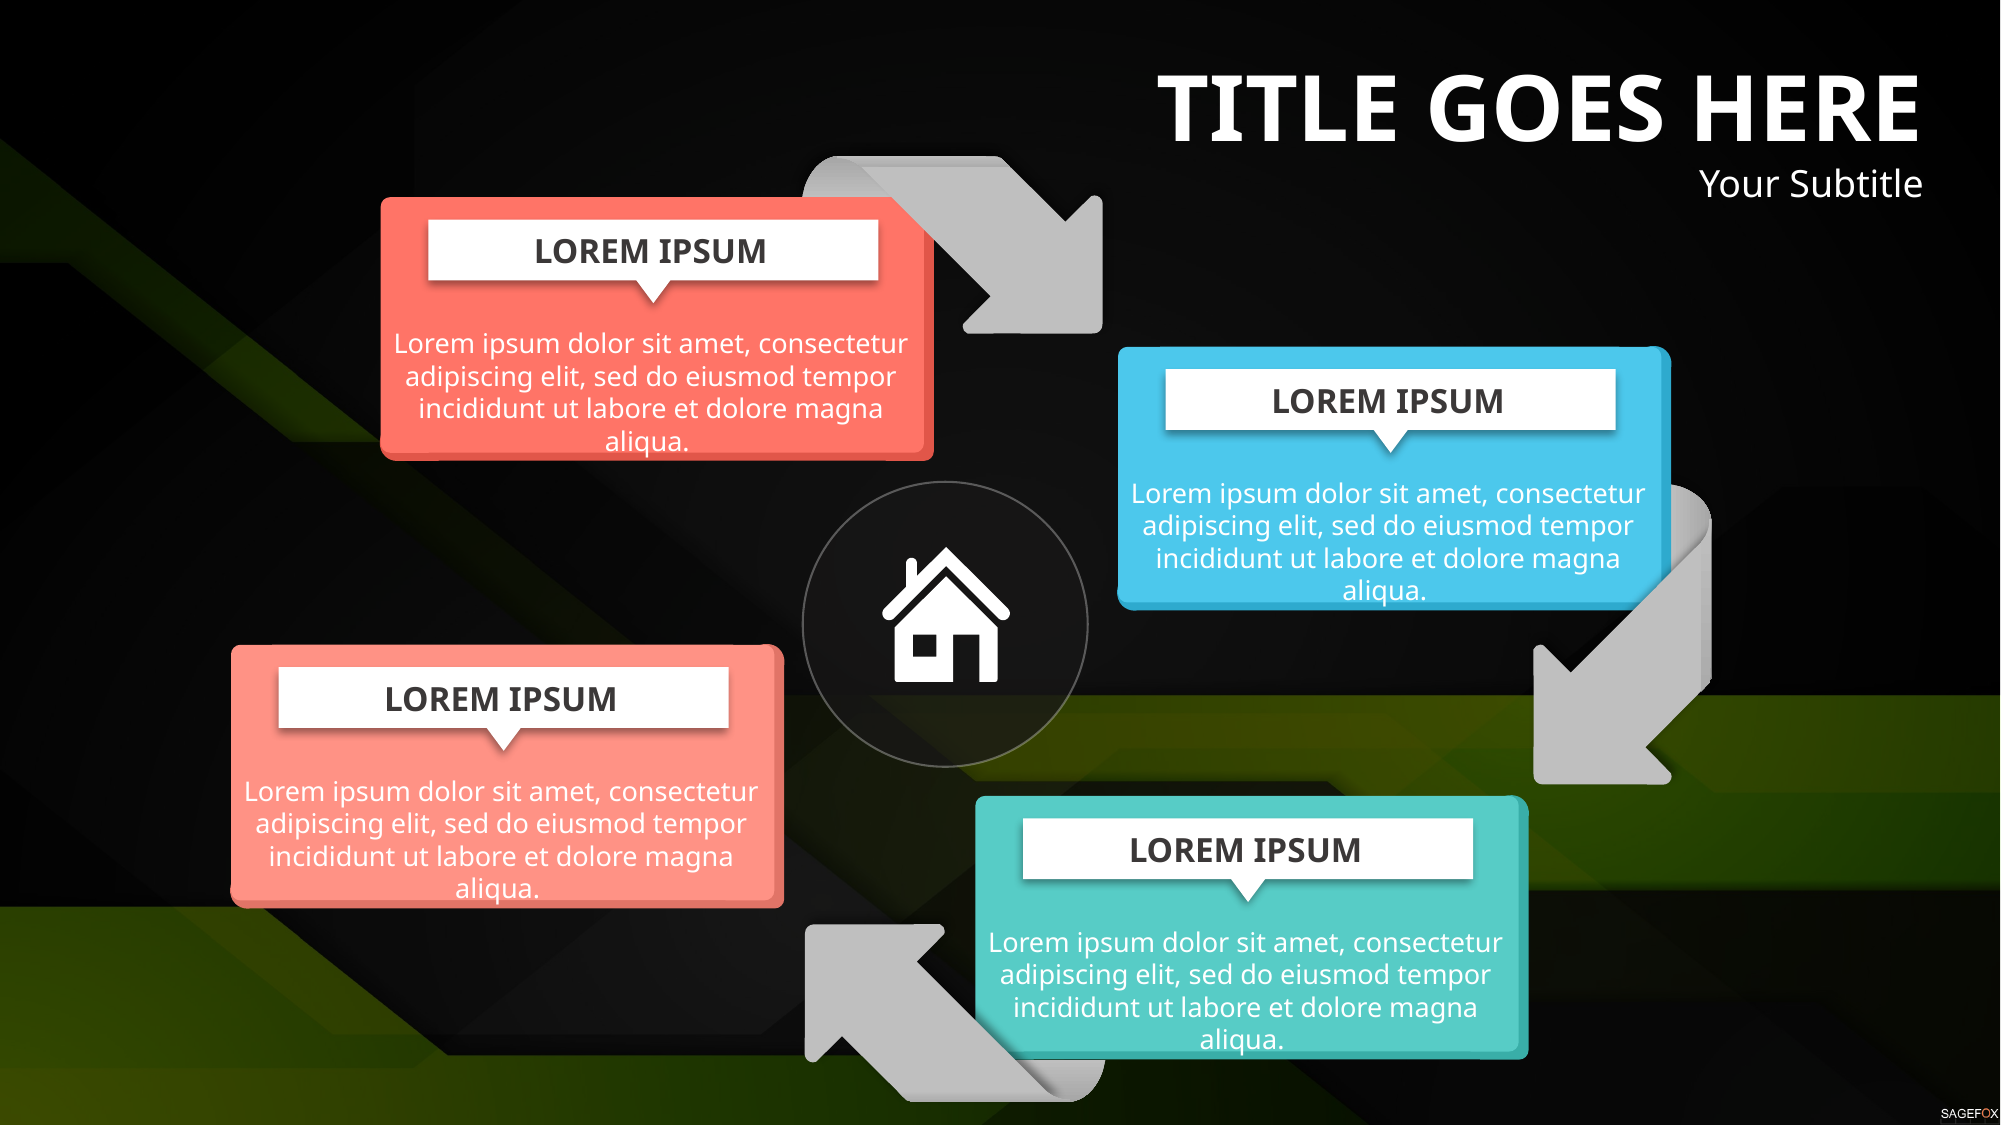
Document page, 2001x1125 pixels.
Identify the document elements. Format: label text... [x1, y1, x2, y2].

text_box TITLE GOES HERE Your Subtitle [1035, 42, 1939, 212]
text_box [818, 882, 1071, 1125]
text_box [1165, 369, 1616, 453]
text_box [278, 667, 729, 751]
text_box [1117, 345, 1672, 611]
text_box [230, 643, 785, 909]
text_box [428, 219, 837, 304]
text_box [801, 154, 837, 196]
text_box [802, 481, 1088, 767]
picture [0, 0, 2001, 1125]
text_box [1022, 818, 1473, 902]
text_box [1071, 1061, 1107, 1103]
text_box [974, 795, 1529, 1060]
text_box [837, 75, 1089, 376]
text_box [379, 196, 935, 461]
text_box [1515, 495, 1768, 795]
text_box [1672, 483, 1698, 495]
